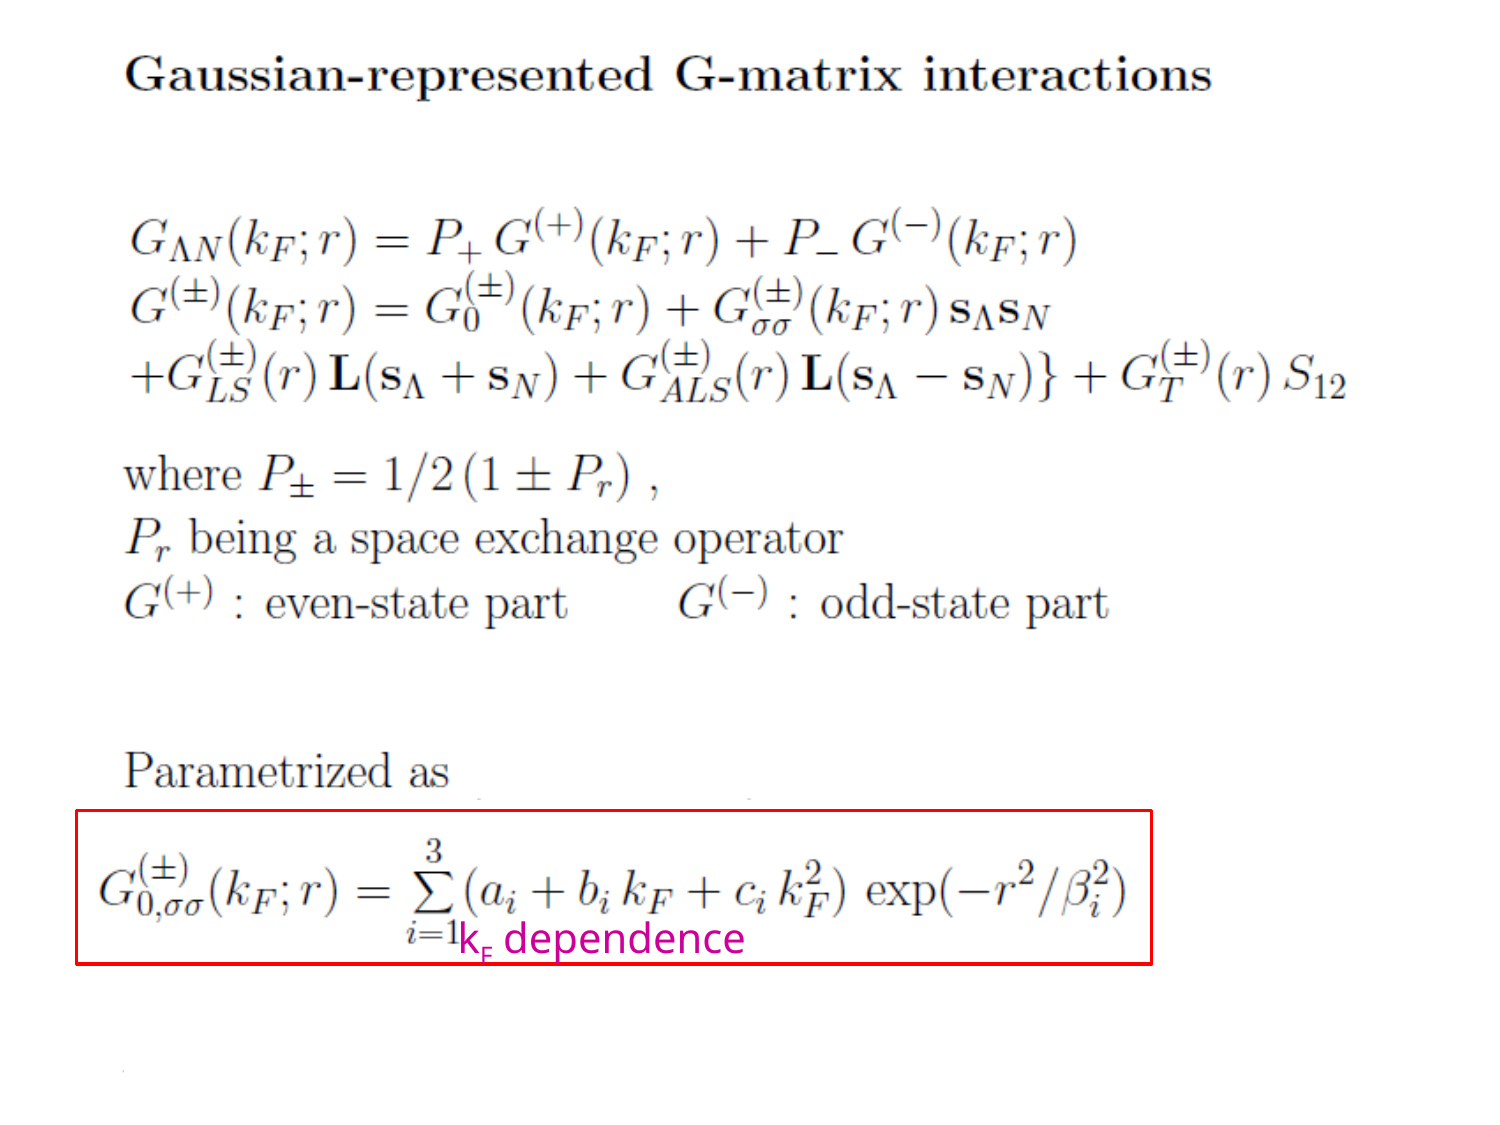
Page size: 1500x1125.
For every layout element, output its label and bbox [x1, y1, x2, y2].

picture [88, 26, 1388, 1125]
text_box [75, 809, 83, 966]
